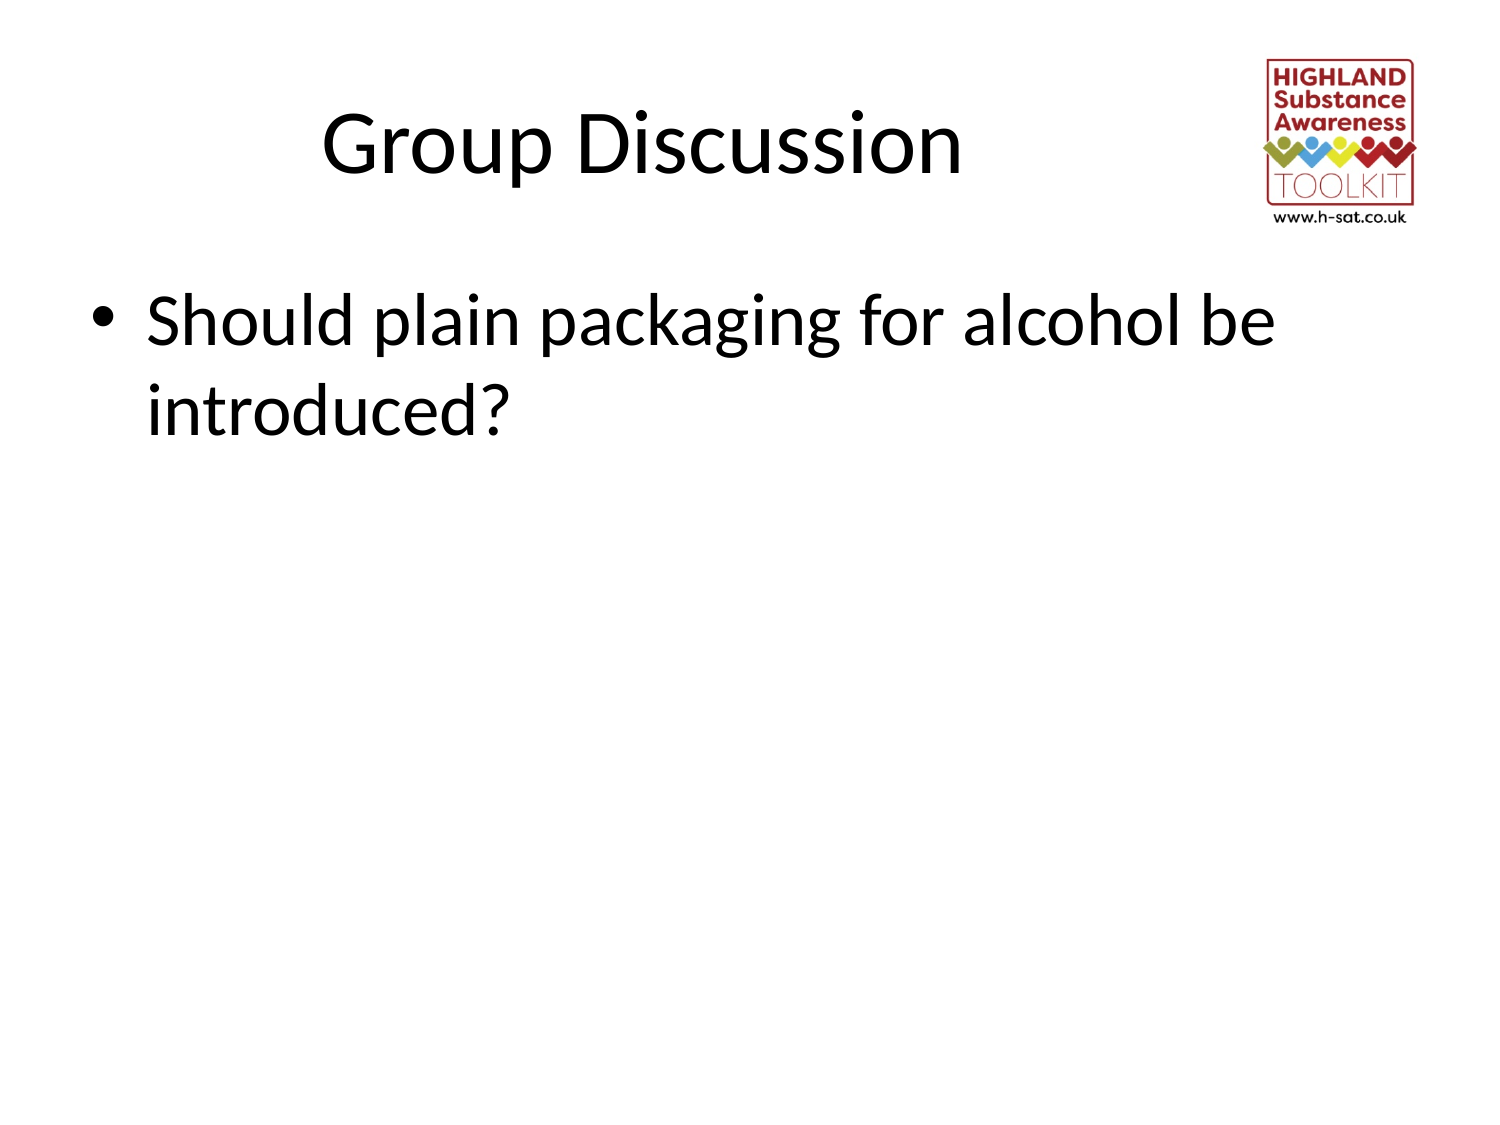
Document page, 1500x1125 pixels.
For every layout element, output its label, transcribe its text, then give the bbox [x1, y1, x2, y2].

list Should plain packaging for alcohol be introduced? [75, 262, 1425, 1005]
picture [1243, 42, 1436, 239]
title Group Discussion [76, 42, 1211, 231]
